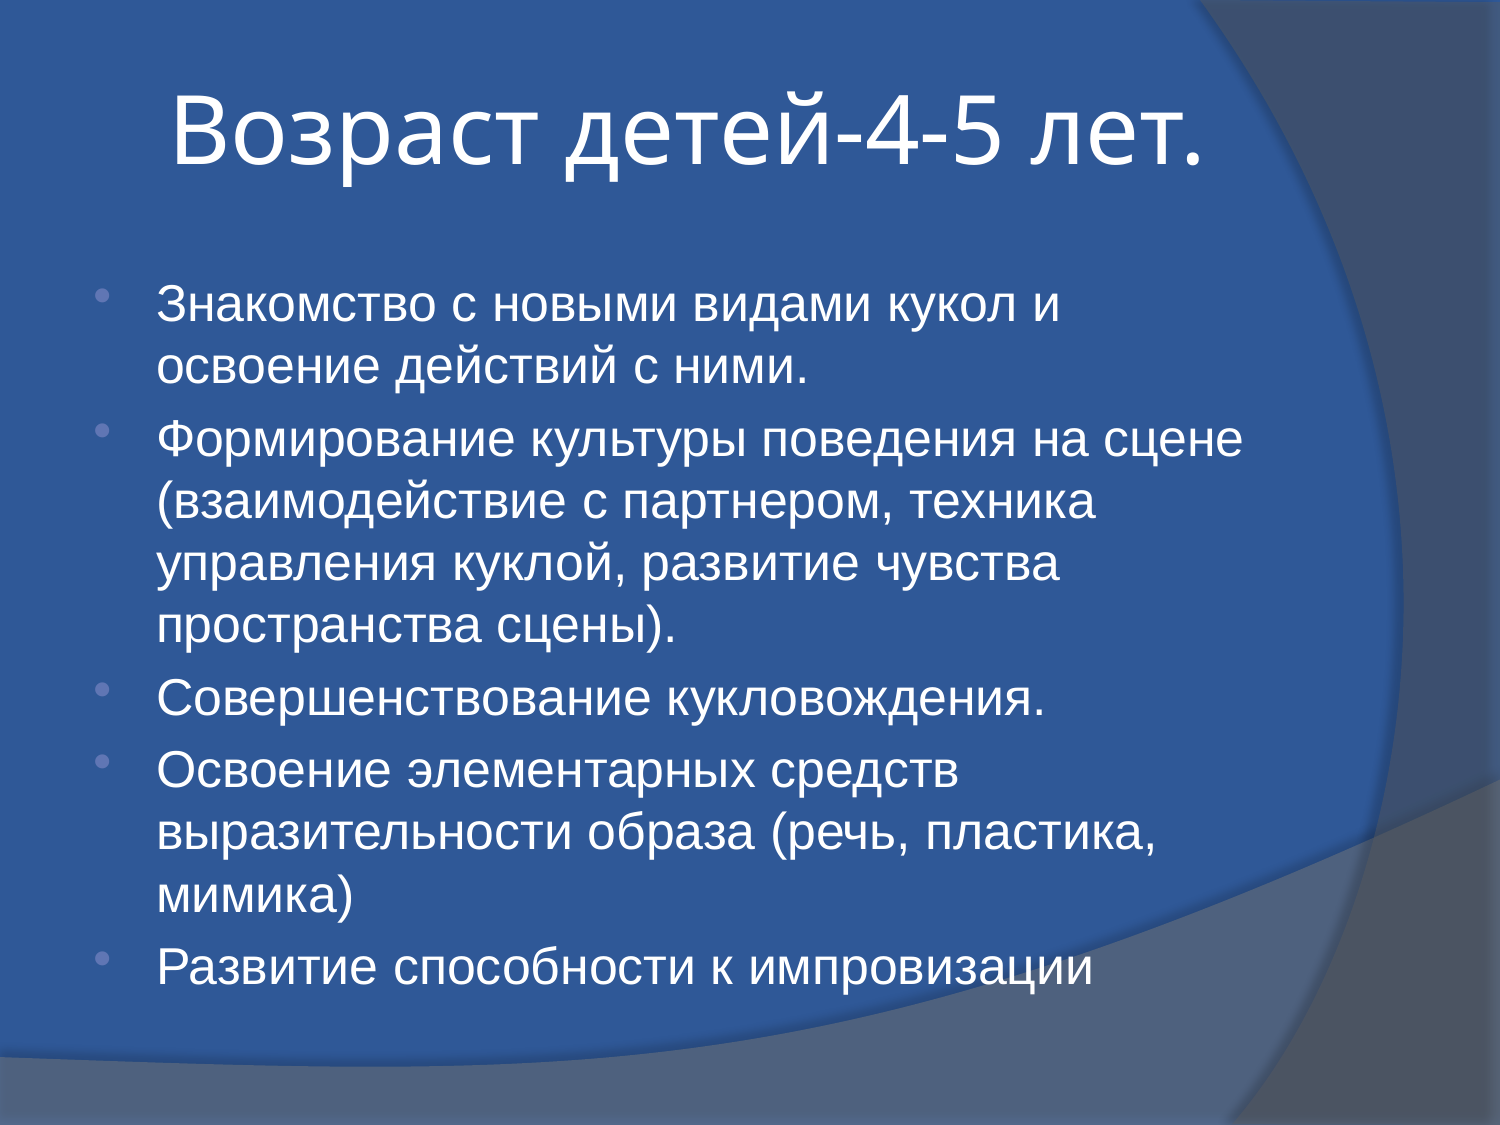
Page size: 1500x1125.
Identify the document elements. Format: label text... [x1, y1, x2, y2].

title Возраст детей-4-5 лет. [75, 45, 1300, 209]
list Знакомство с новыми видами кукол и освоение действий с ними. Формирование культуры поведения на сцене (взаимодействие с партнером, техника управления куклой, развитие чувства пространства сцены). Совершенствование кукловождения. Освоение элементарных средств выразительности образа (речь, пластика, мимика) Развитие способности к импровизации [75, 262, 1300, 1005]
